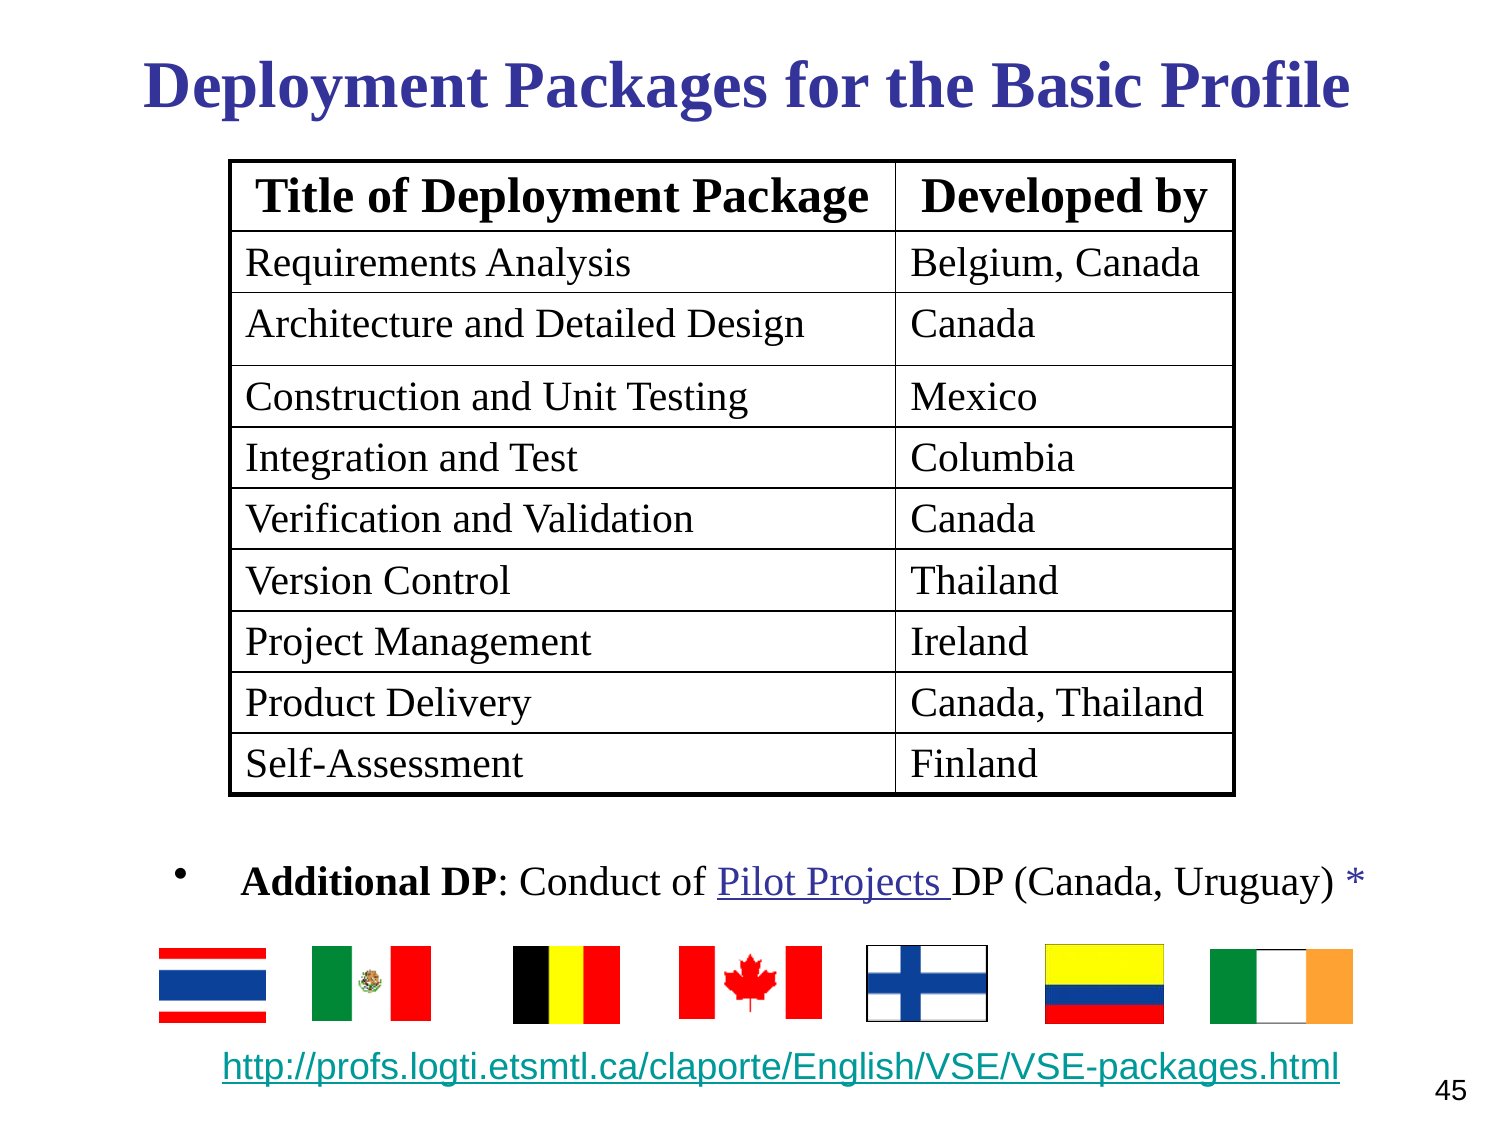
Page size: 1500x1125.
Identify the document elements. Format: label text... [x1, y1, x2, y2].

table_cell Self-Assessment [232, 734, 895, 792]
table_cell Canada, Thailand [896, 673, 1232, 732]
text_box Deployment Packages for the Basic Profile [19, 7, 1479, 155]
picture [513, 945, 621, 1024]
table_cell Product Delivery [232, 673, 895, 732]
table_header Title of Deployment Package [232, 163, 895, 230]
table_cell Version Control [232, 550, 895, 610]
table_cell Canada [896, 489, 1232, 548]
table_cell Ireland [896, 612, 1232, 671]
table_cell Canada [896, 293, 1232, 365]
table_header Developed by [896, 163, 1232, 230]
picture [867, 945, 987, 1021]
table_cell Project Management [232, 612, 895, 671]
text_box Additional DP: Conduct of Pilot Projects DP (Canada, Uruguay) * [158, 846, 1381, 911]
table_cell Architecture and Detailed Design [232, 293, 895, 365]
table_cell Columbia [896, 428, 1232, 487]
table_cell Construction and Unit Testing [232, 366, 895, 426]
table_cell Finland [896, 734, 1232, 792]
text_box http://profs.logti.etsmtl.ca/claporte/English/VSE/VSE-packages.html [207, 1034, 1355, 1125]
picture [312, 945, 432, 1021]
slide_number 45 [1355, 1063, 1483, 1125]
table_cell Verification and Validation [232, 489, 895, 548]
table_cell Thailand [896, 550, 1232, 610]
picture [678, 945, 822, 1019]
picture [1210, 949, 1353, 1024]
table_cell Mexico [896, 366, 1232, 426]
table_cell Requirements Analysis [232, 232, 895, 292]
picture [159, 948, 266, 1024]
table_cell Belgium, Canada [896, 232, 1232, 292]
picture [1045, 943, 1164, 1024]
table_cell Integration and Test [232, 428, 895, 487]
